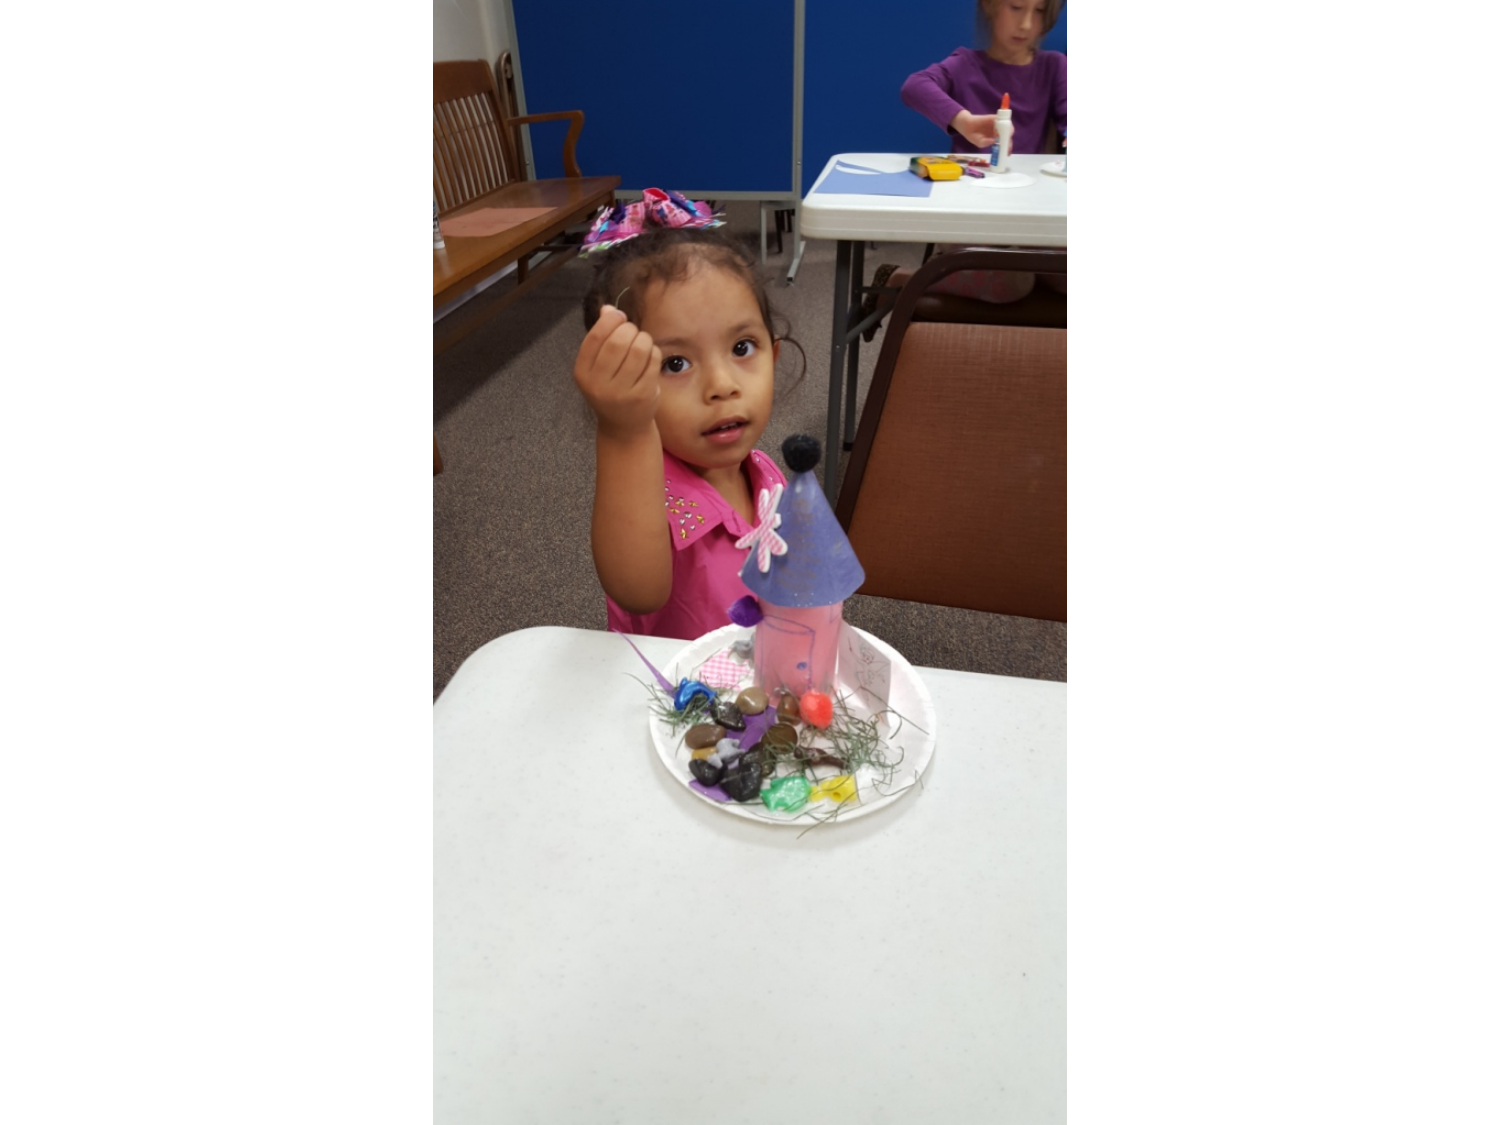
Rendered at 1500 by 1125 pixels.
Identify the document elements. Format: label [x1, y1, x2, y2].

picture [433, 0, 1067, 1125]
